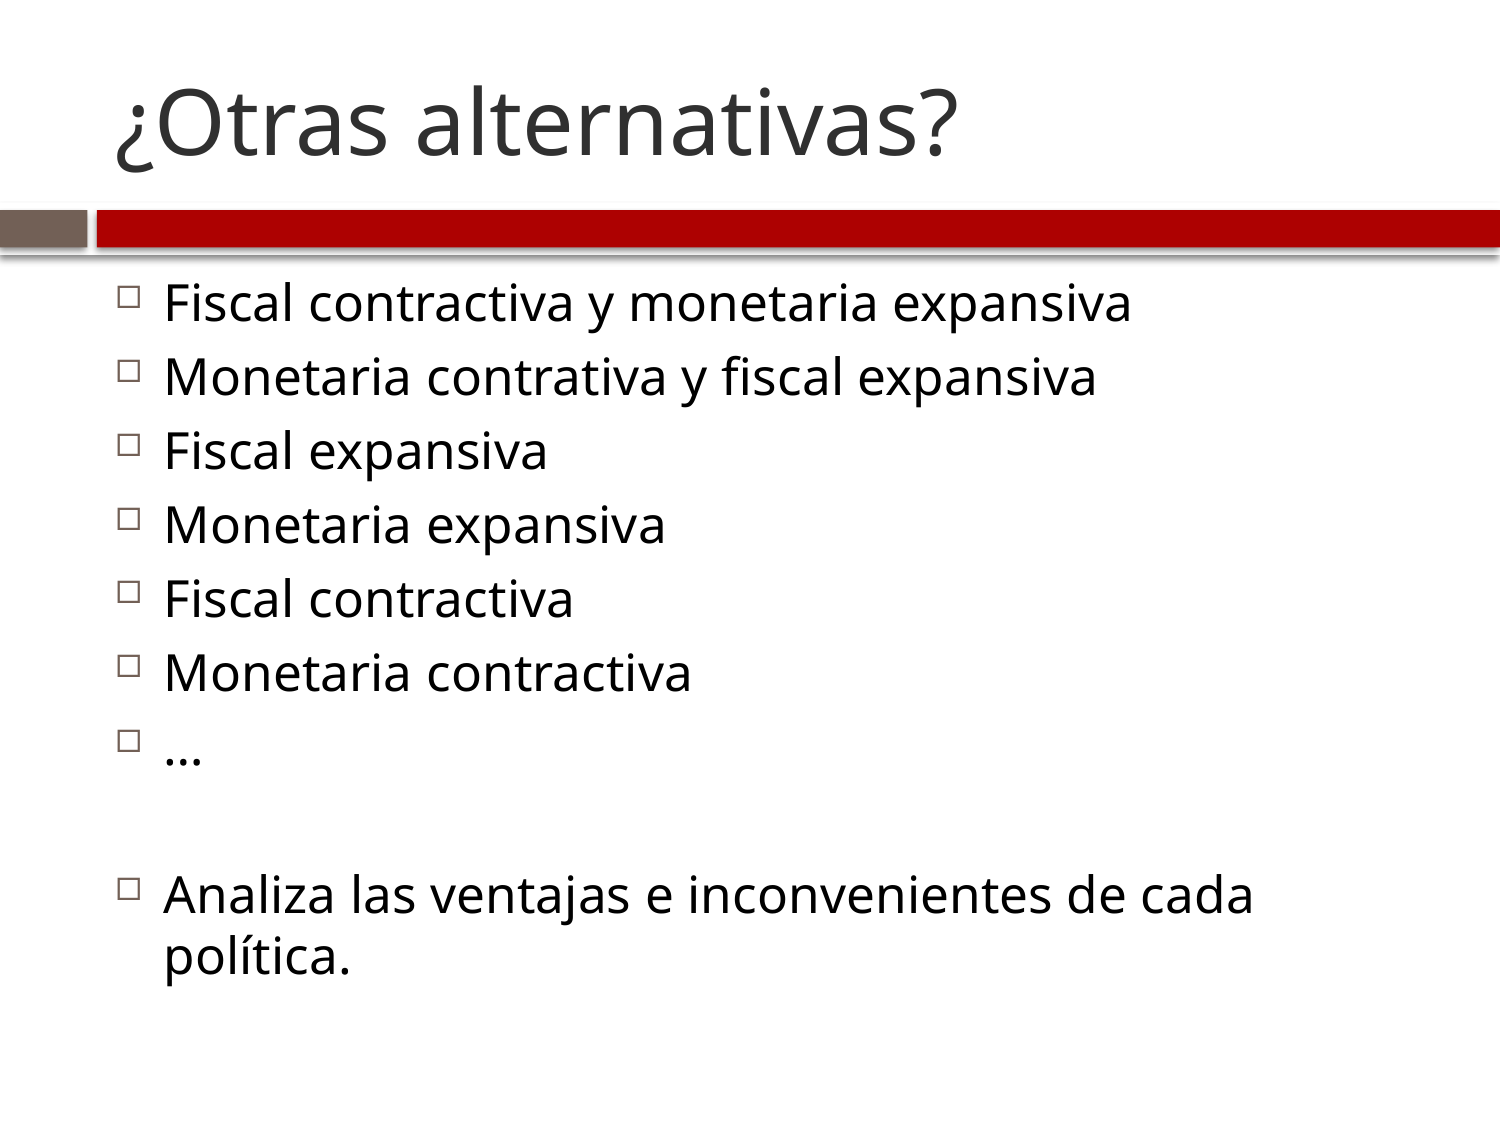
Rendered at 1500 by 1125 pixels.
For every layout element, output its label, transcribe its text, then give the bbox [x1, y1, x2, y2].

title ¿Otras alternativas? [100, 37, 1438, 200]
list Fiscal contractiva y monetaria expansiva Monetaria contrativa y fiscal expansiva Fiscal expansiva Monetaria expansiva Fiscal contractiva Monetaria contractiva … Analiza las ventajas e inconvenientes de cada política. [100, 262, 1438, 1000]
